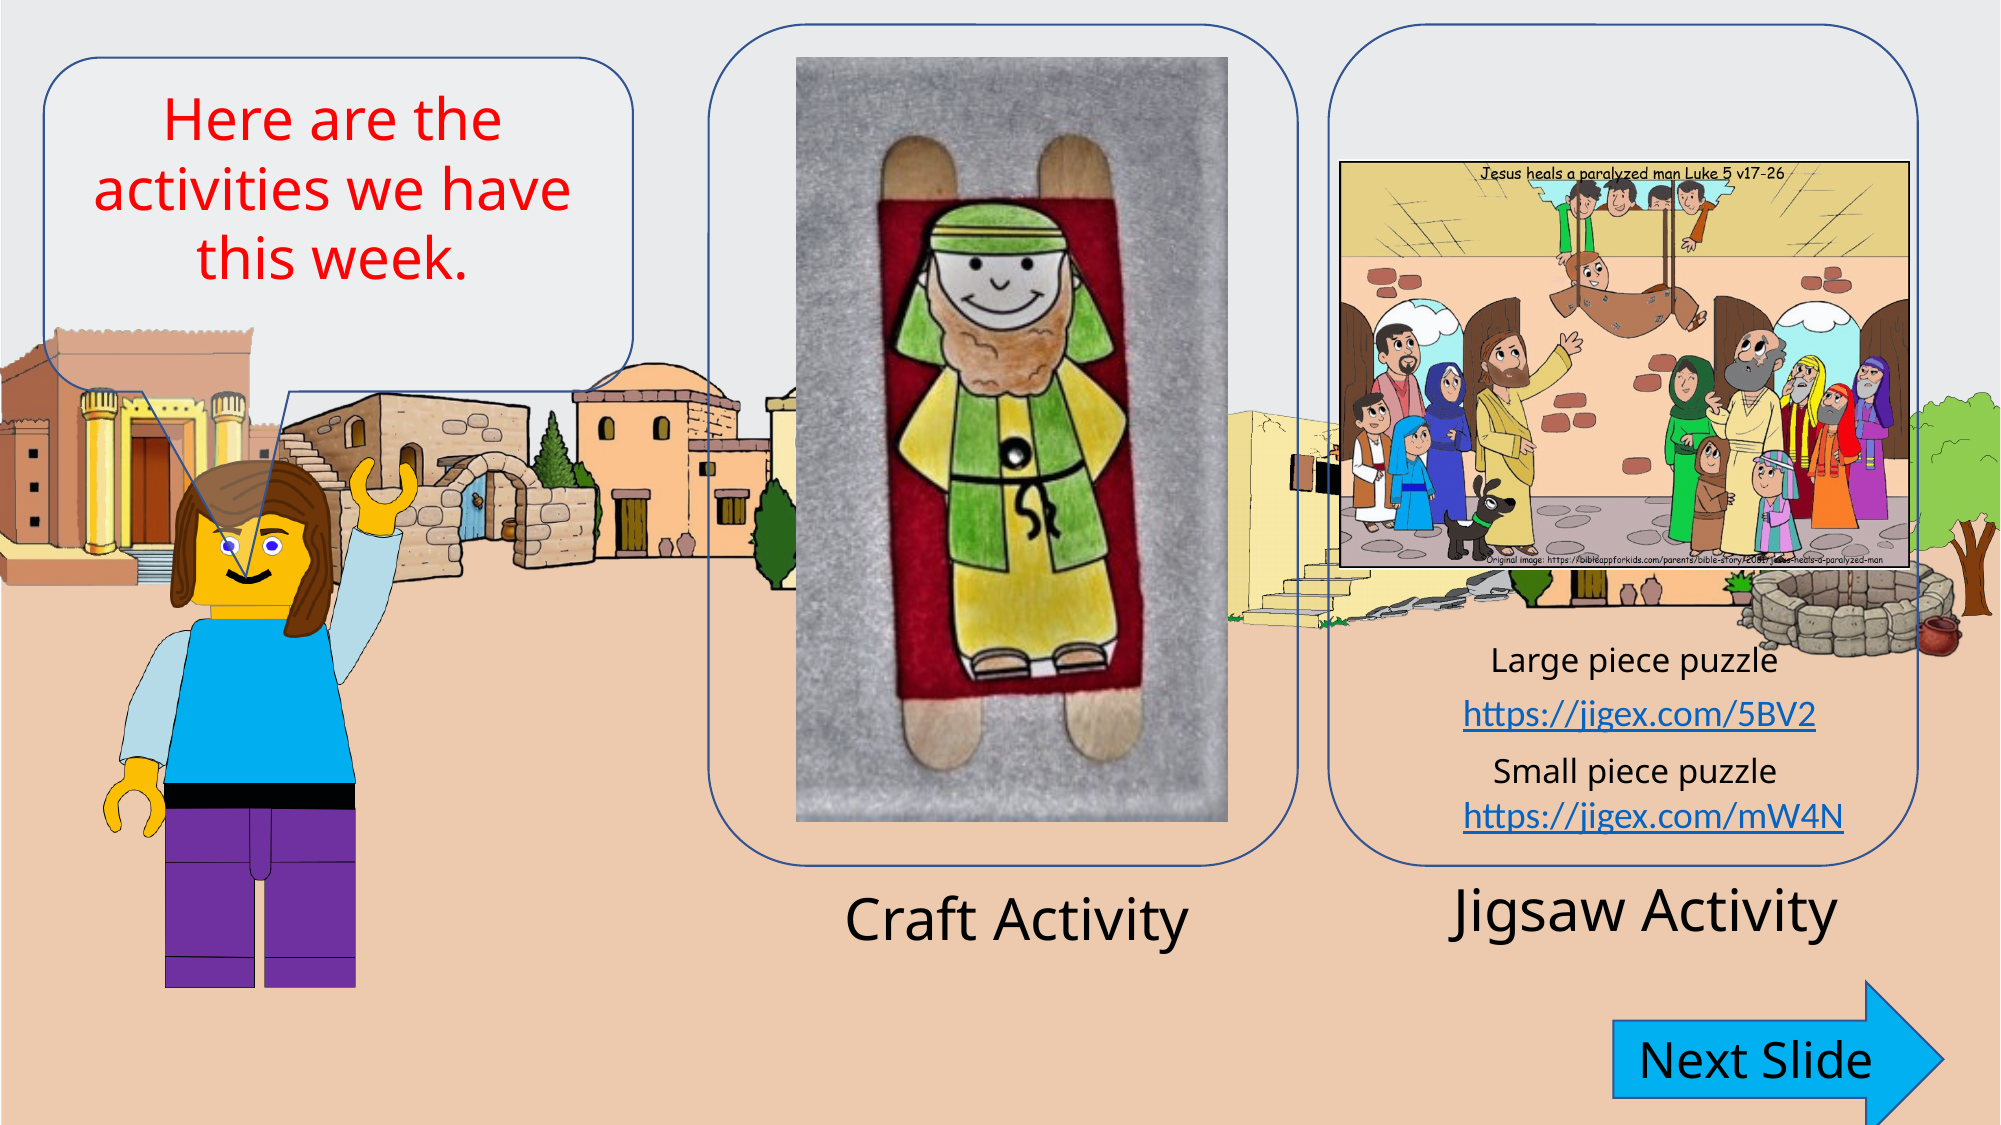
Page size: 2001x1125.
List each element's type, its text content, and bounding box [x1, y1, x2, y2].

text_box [708, 24, 1918, 866]
text_box https://jigex.com/mW4N [1448, 866, 1878, 934]
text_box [1613, 981, 1944, 1125]
text_box [0, 0, 2000, 1125]
picture [103, 457, 418, 988]
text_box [43, 57, 633, 392]
